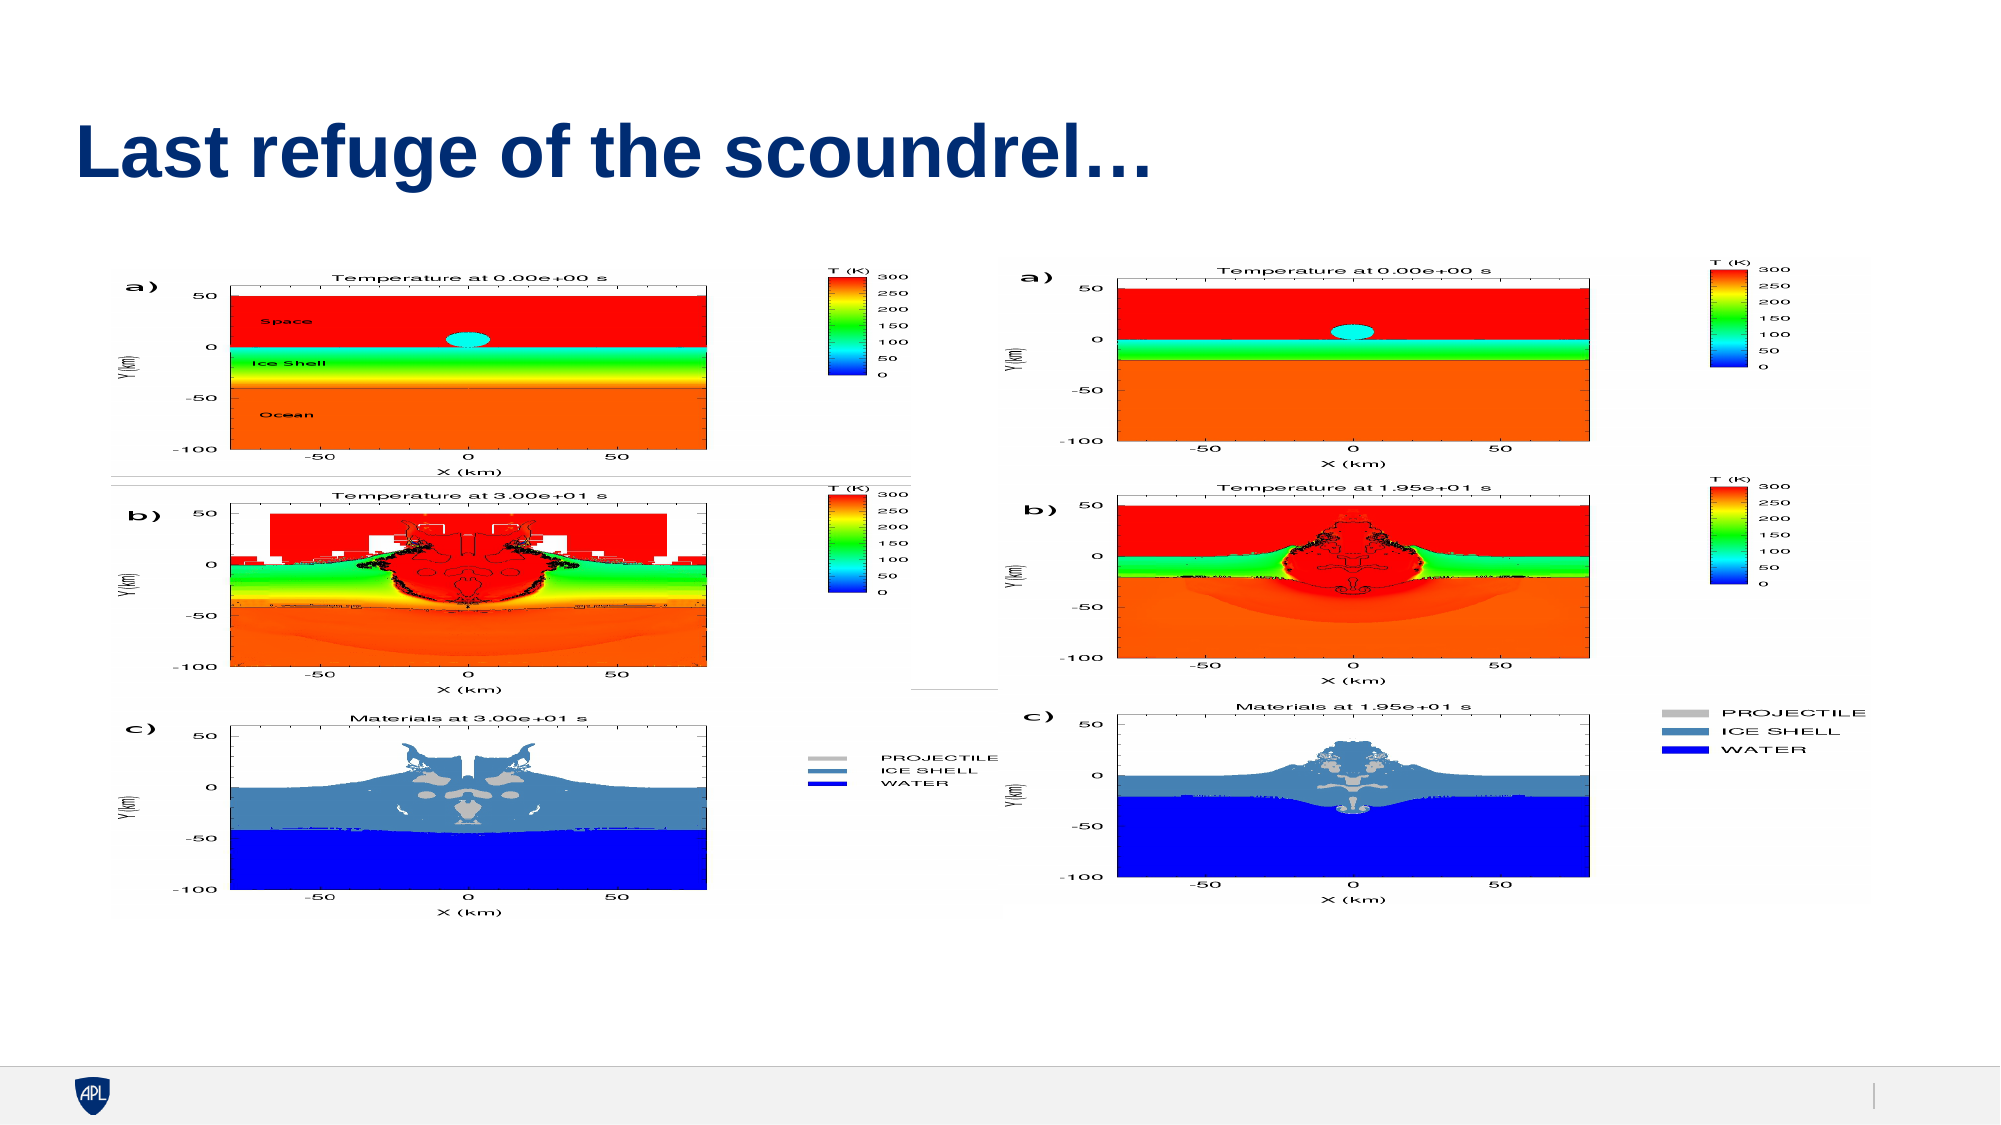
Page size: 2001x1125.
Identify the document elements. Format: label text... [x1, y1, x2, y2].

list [998, 256, 1871, 904]
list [111, 268, 1003, 919]
title Last refuge of the scoundrel… [75, 68, 1925, 194]
